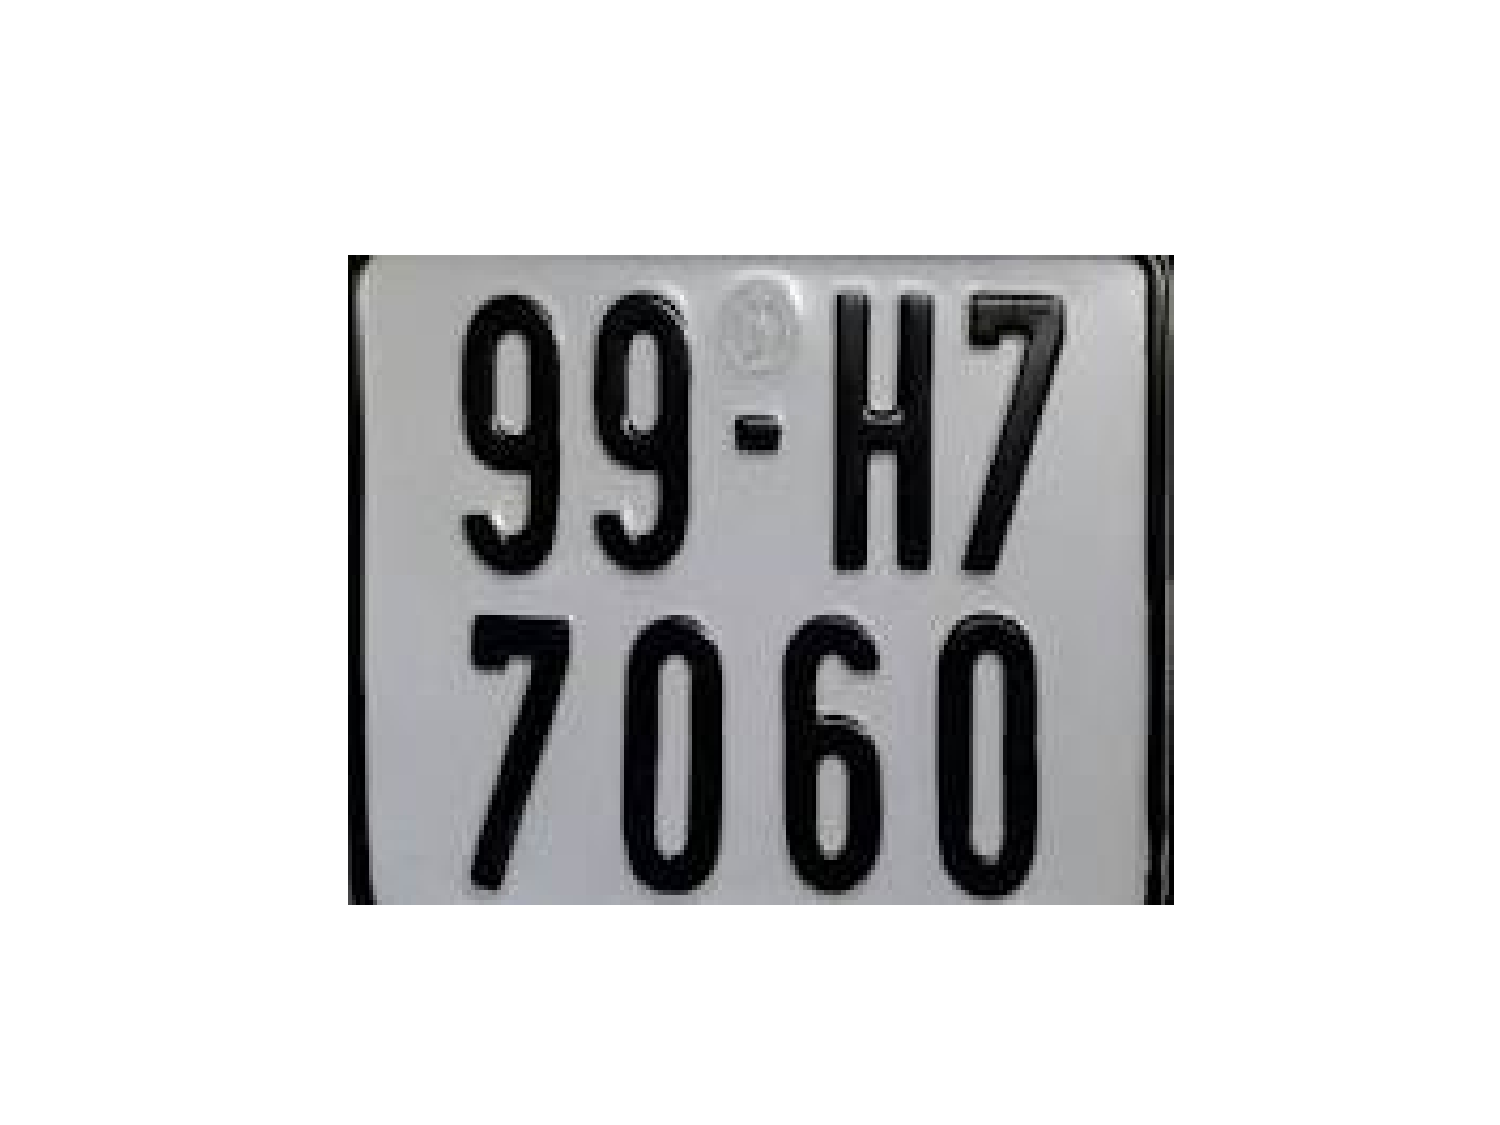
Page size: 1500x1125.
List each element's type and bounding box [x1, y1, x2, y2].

picture [348, 255, 1174, 906]
